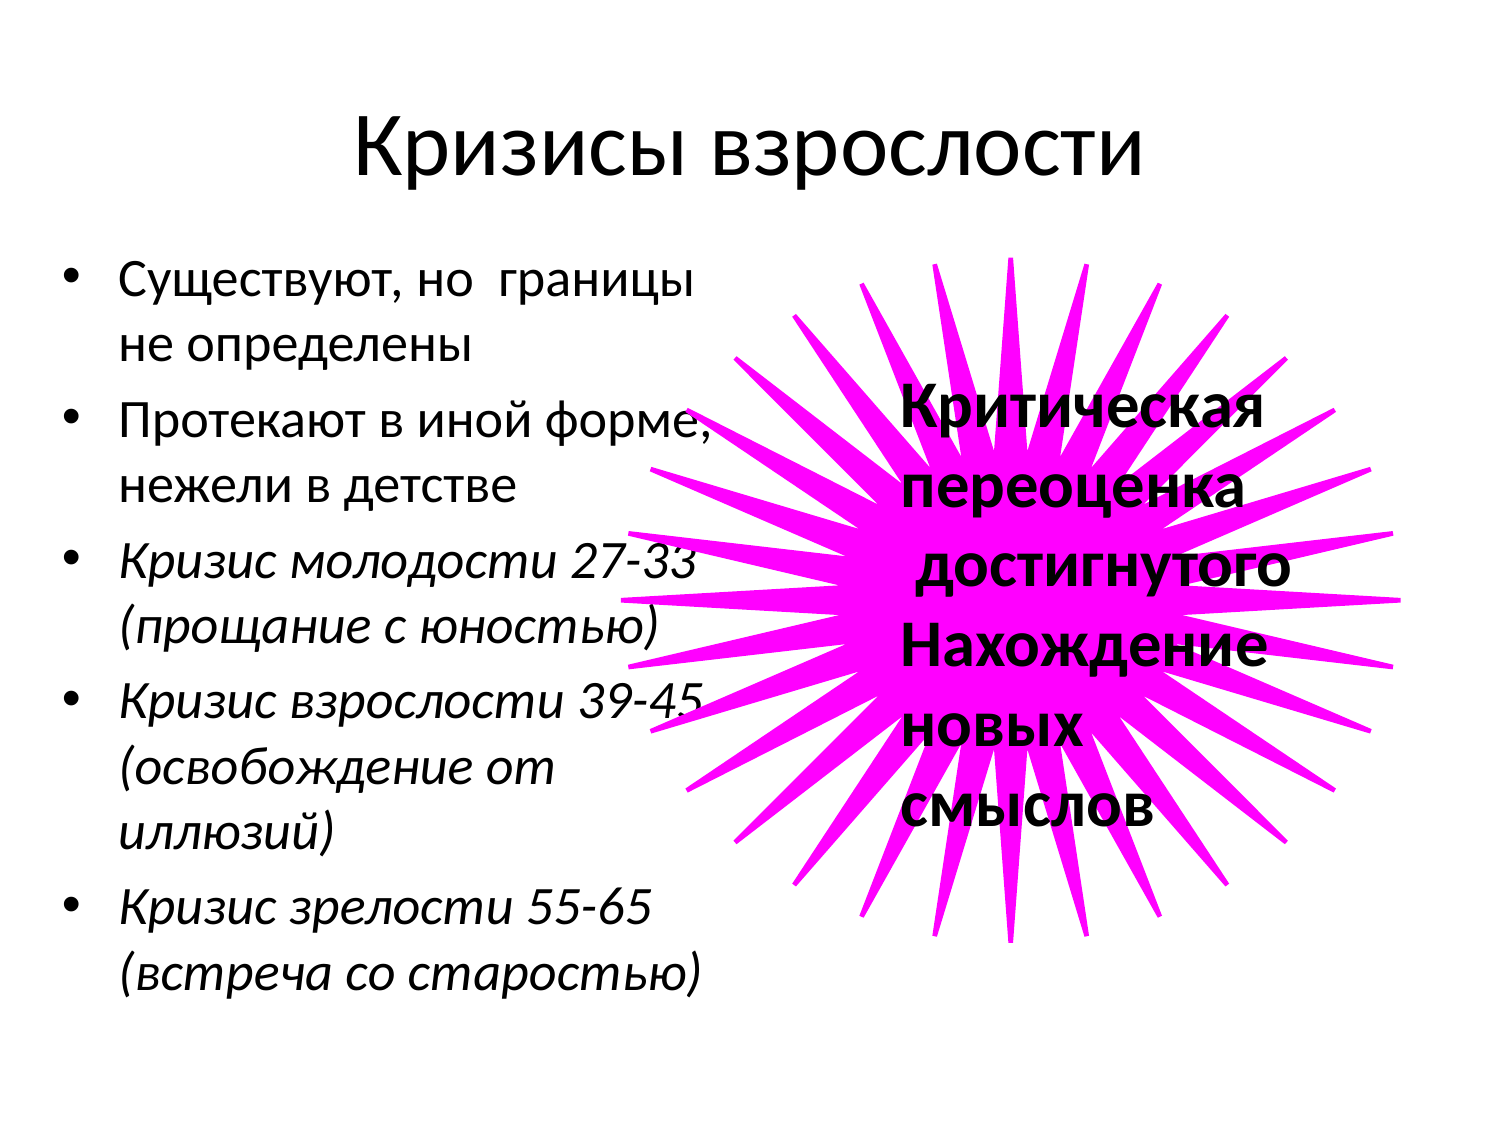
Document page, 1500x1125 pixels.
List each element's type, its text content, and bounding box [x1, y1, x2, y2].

text_box Критическая переоценка достигнутого Нахождение новых смыслов [621, 257, 1401, 943]
list Существуют, но границы не определены Протекают в иной форме, нежели в детстве Кризис молодости 27-33 (прощание с юностью) Кризис взрослости 39-45 (освобождение от иллюзий) Кризис зрелости 55-65 (встреча со старостью) [46, 234, 762, 1055]
title Кризисы взрослости [75, 45, 1425, 233]
